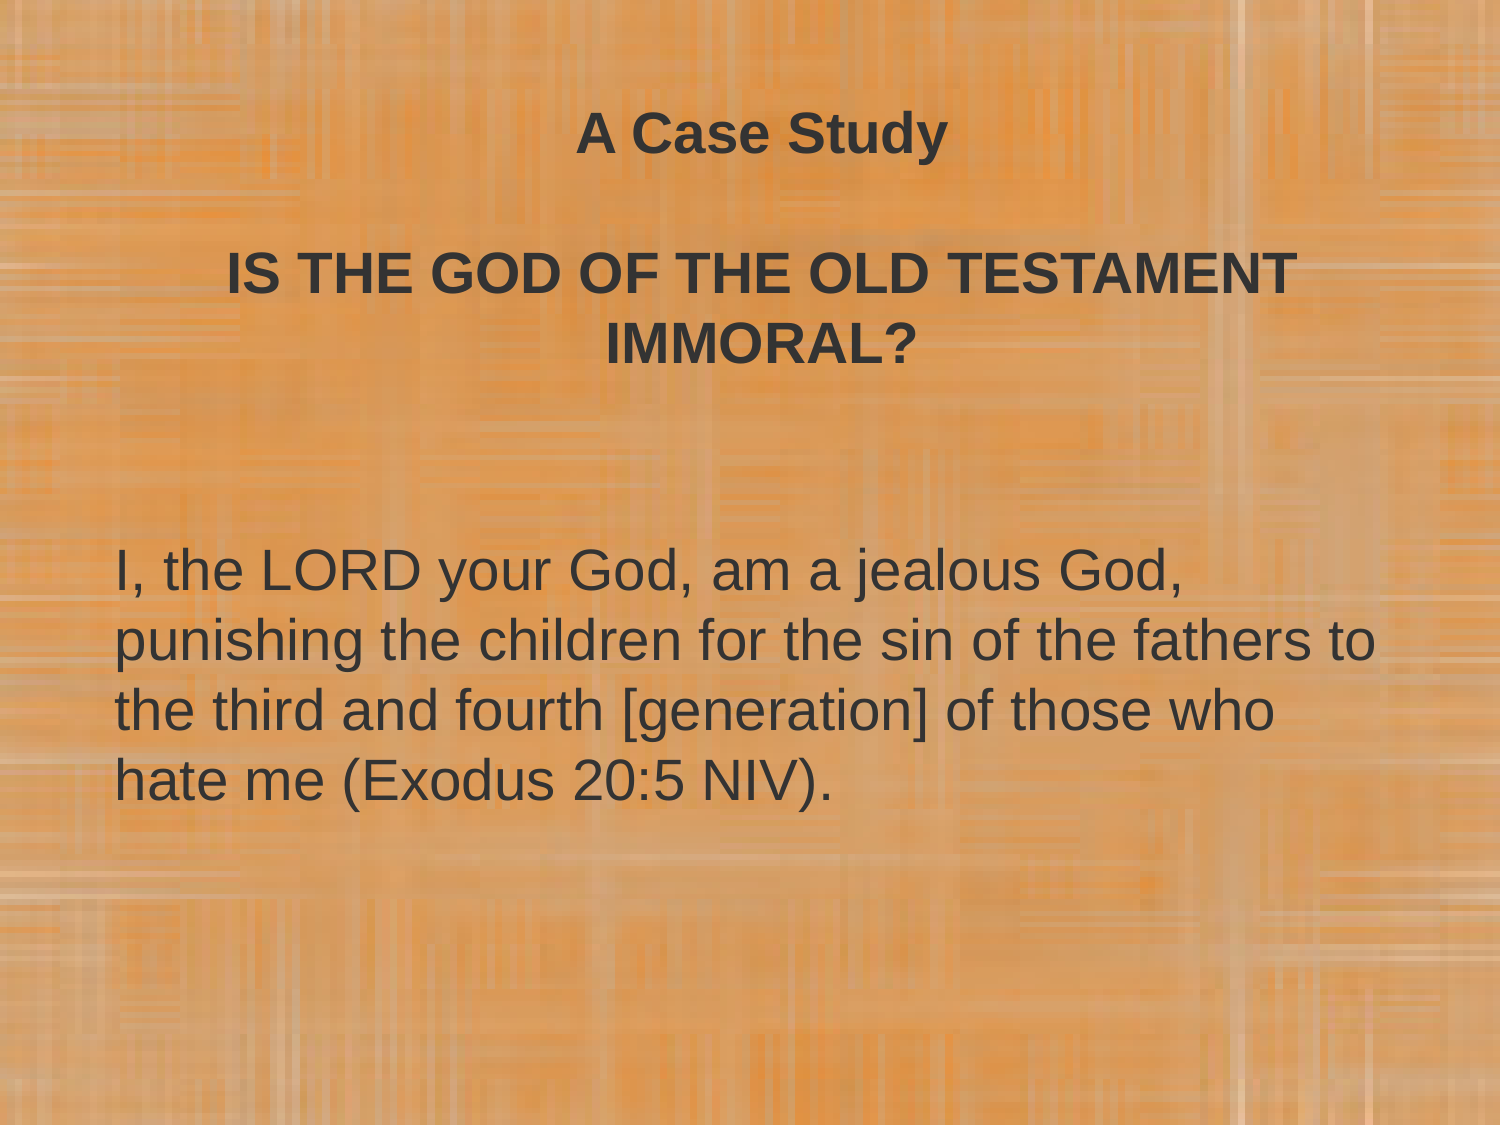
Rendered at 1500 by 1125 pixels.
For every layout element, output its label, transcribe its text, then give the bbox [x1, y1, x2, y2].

picture [0, 0, 1500, 1125]
text_box A Case Study IS THE GOD OF THE OLD TESTAMENT IMMORAL? [87, 87, 1438, 383]
text_box I, the LORD your God, am a jealous God, punishing the children for the sin of the fathers to the third and fourth [generation] of those who hate me (Exodus 20:5 NIV). [99, 524, 1413, 820]
